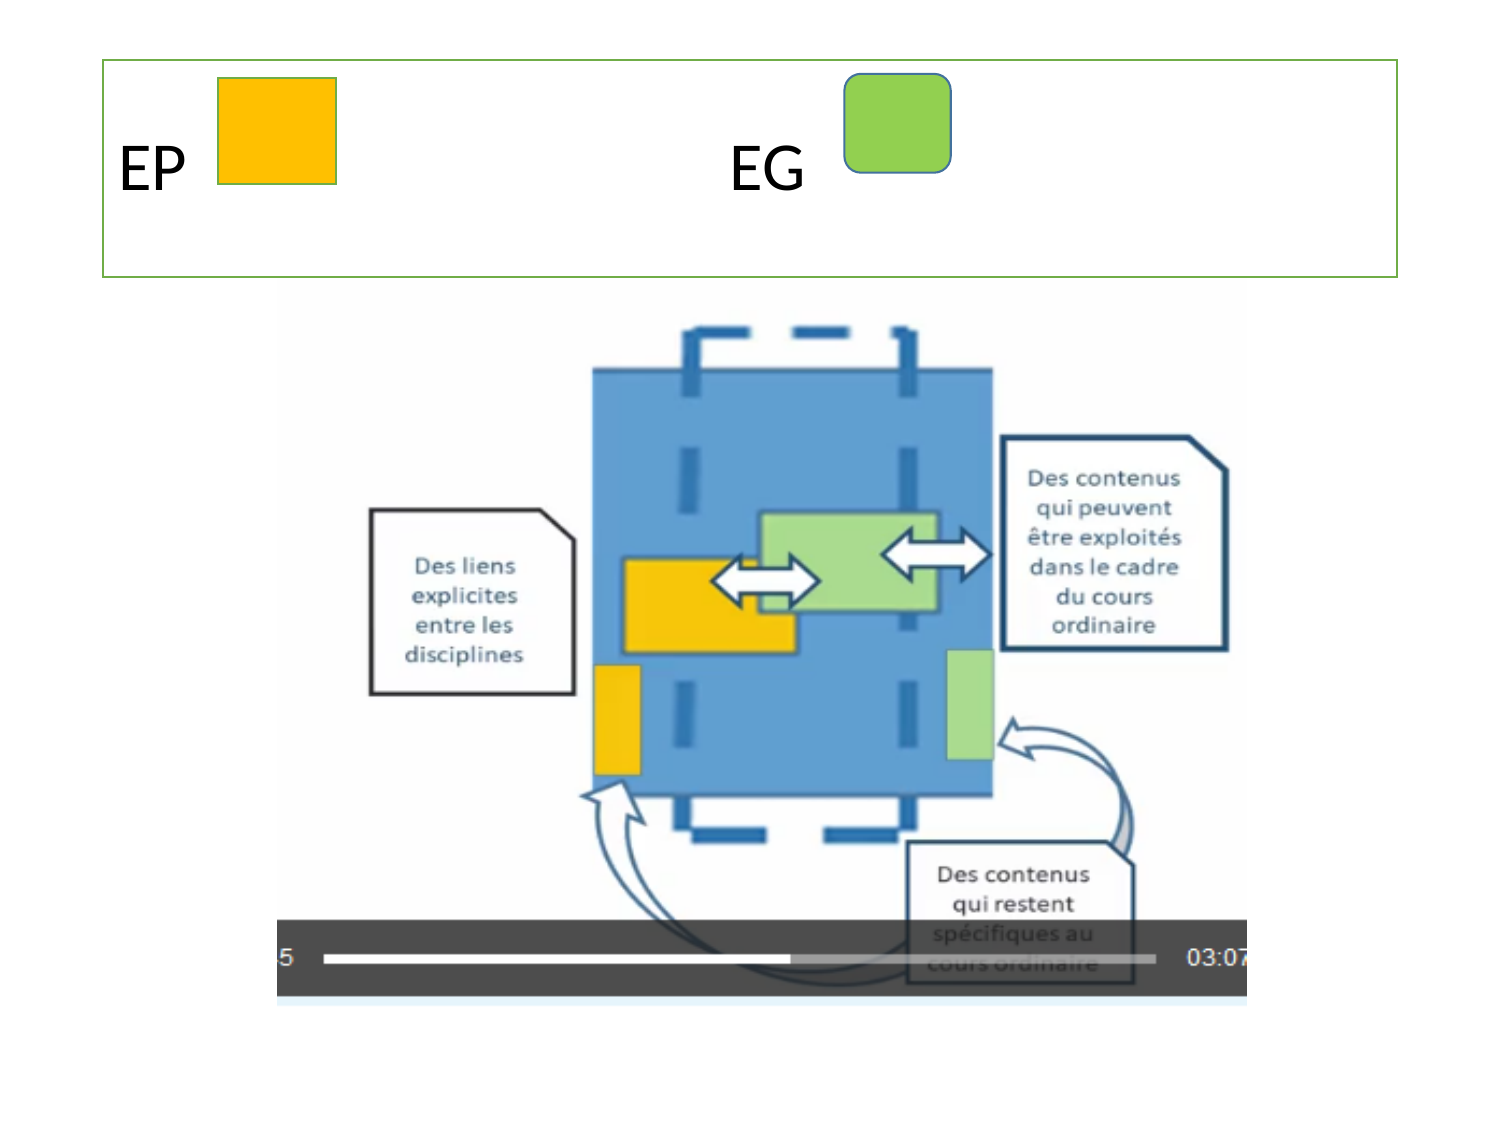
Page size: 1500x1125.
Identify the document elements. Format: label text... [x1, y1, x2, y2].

text_box [843, 72, 952, 174]
title EP EG [102, 59, 1398, 278]
picture [277, 204, 1247, 1012]
text_box [217, 77, 337, 185]
